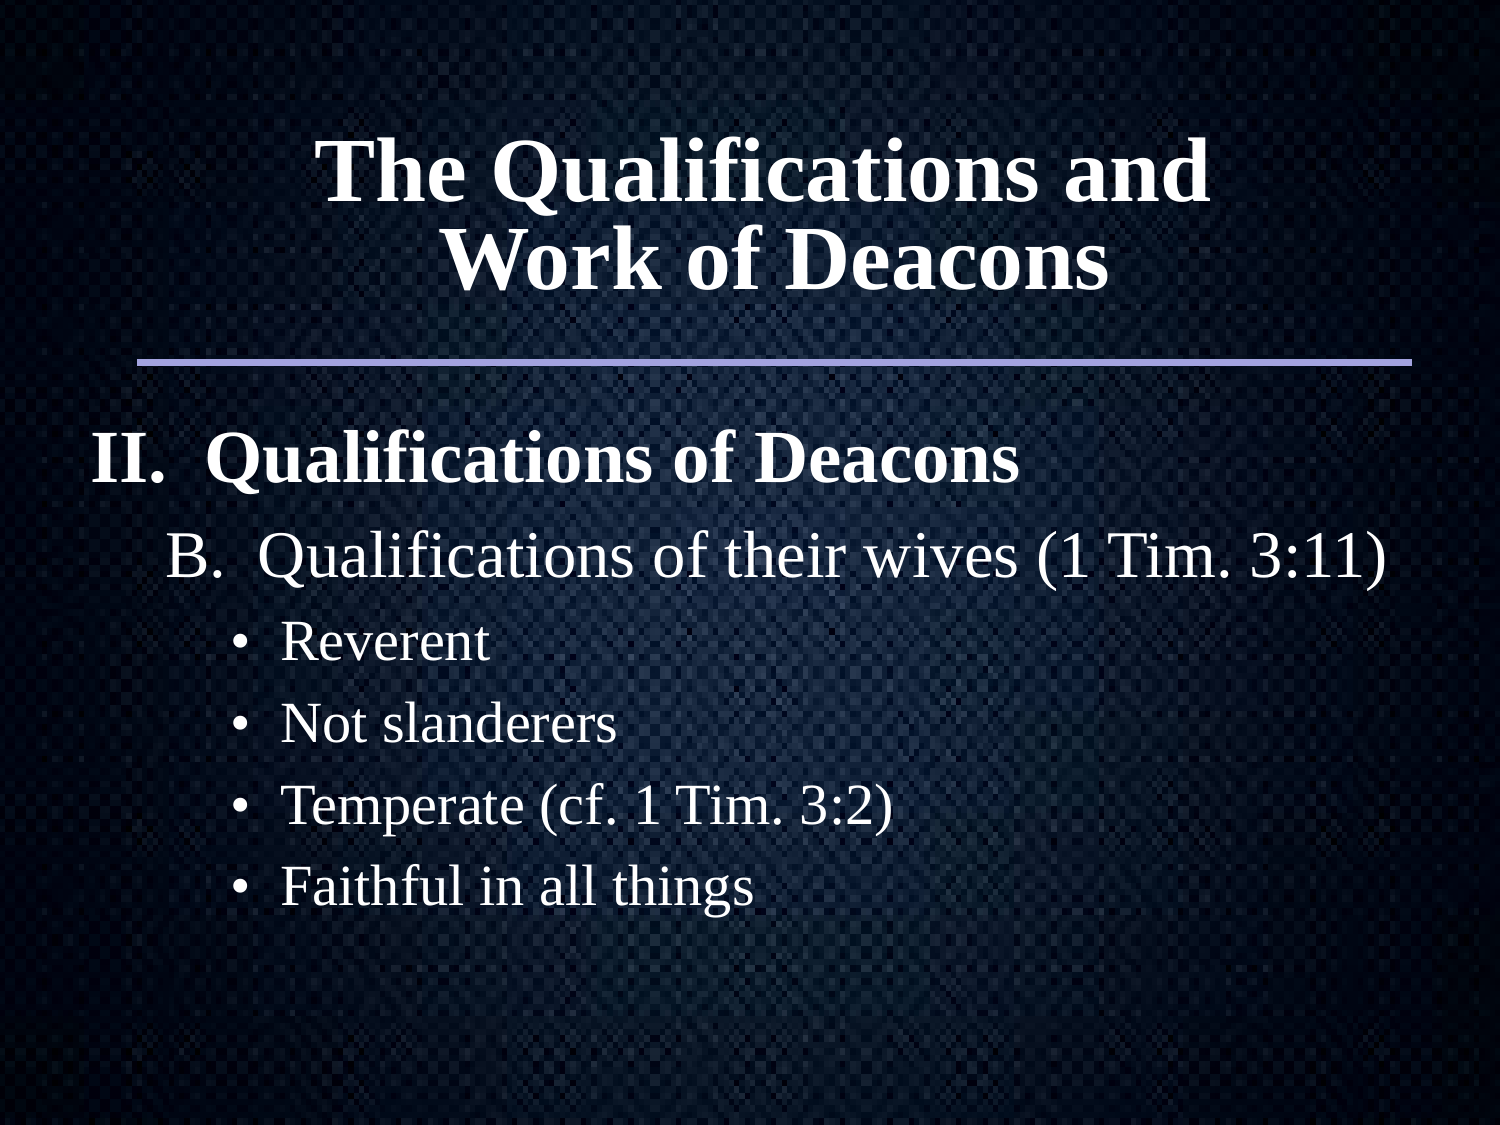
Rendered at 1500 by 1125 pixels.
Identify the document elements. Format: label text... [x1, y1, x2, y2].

title The Qualifications and Work of Deacons [137, 87, 1413, 351]
list II. Qualifications of Deacons Qualifications of their wives (1 Tim. 3:11) • Reverent • Not slanderers • Temperate (cf. 1 Tim. 3:2) • Faithful in all things [74, 399, 1500, 1088]
picture [0, 0, 1500, 1125]
